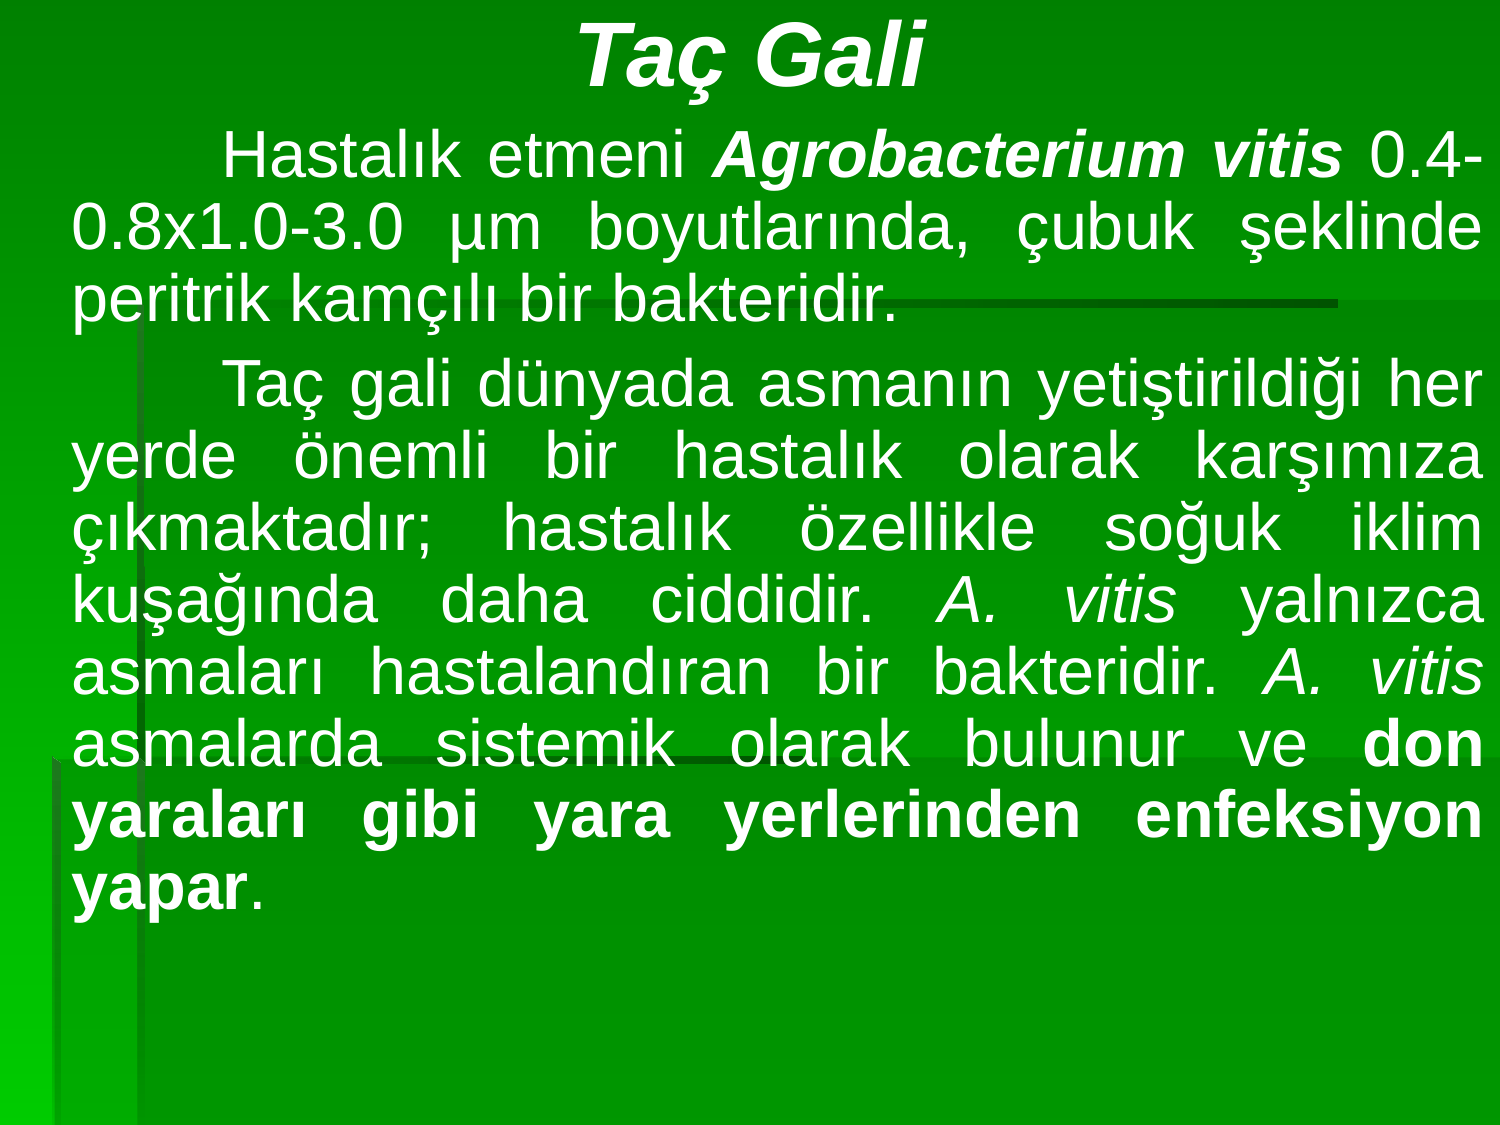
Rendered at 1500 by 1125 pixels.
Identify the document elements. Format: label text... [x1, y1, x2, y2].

list Taç Gali Hastalık etmeni Agrobacterium vitis 0.4-0.8x1.0-3.0 µm boyutlarında, çubuk şeklinde peritrik kamçılı bir bakteridir. Taç gali dünyada asmanın yetiştirildiği her yerde önemli bir hastalık olarak karşımıza çıkmaktadır; hastalık özellikle soğuk iklim kuşağında daha ciddidir. A. vitis yalnızca asmaları hastalandıran bir bakteridir. A. vitis asmalarda sistemik olarak bulunur ve don yaraları gibi yara yerlerinden enfeksiyon yapar. [0, 0, 1500, 1083]
